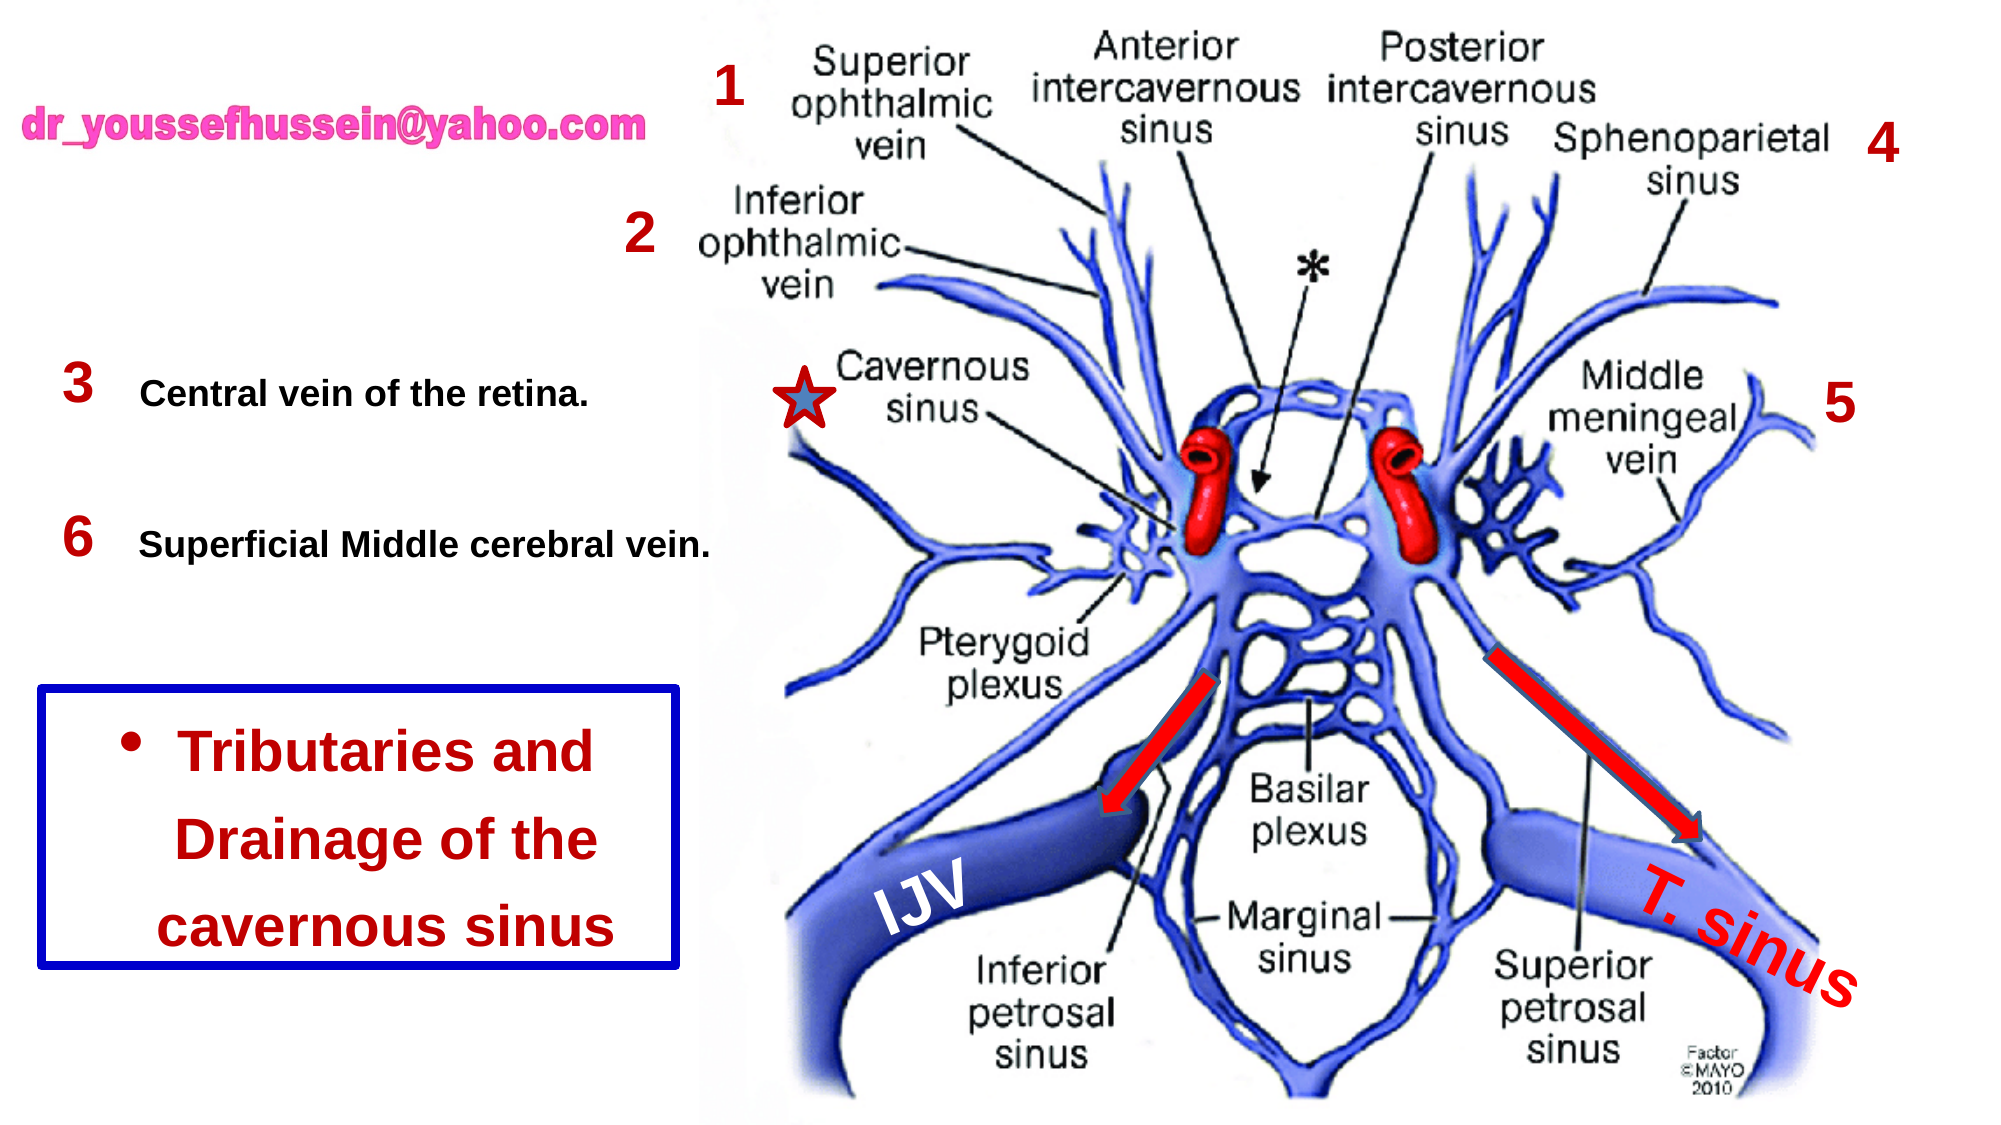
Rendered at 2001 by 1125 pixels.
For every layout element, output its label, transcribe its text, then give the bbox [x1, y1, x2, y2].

text_box 2 [609, 186, 662, 272]
text_box Tributaries and Drainage of the cavernous sinus [41, 688, 676, 966]
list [698, 0, 1830, 1125]
text_box [12, 92, 655, 162]
text_box T. sinus [1835, 923, 1921, 1051]
text_box 3 [48, 336, 100, 422]
text_box 5 [1835, 356, 1872, 442]
text_box 6 [48, 491, 100, 576]
text_box Central vein of the retina. [124, 362, 619, 422]
text_box Superficial Middle cerebral vein. [123, 490, 693, 573]
text_box 4 [1852, 96, 1931, 182]
